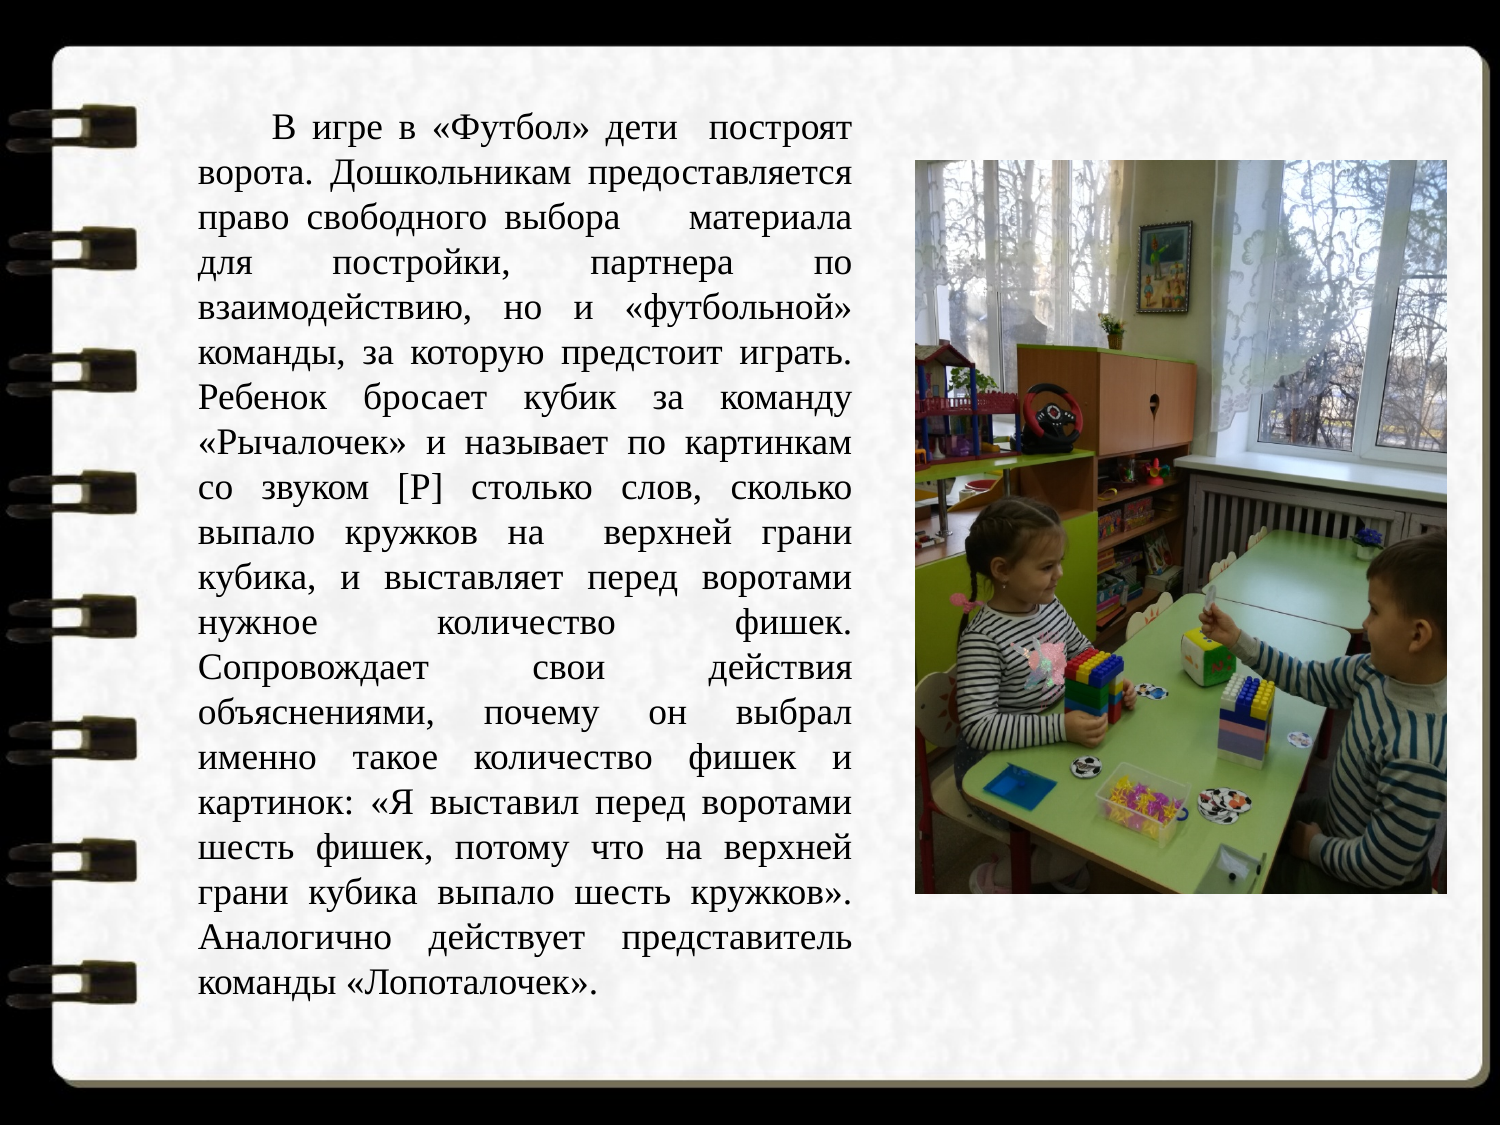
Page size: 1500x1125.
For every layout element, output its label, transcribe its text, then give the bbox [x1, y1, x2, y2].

text_box В игре в «Футбол» дети построят ворота. Дошкольникам предоставляется право свободного выбора материала для постройки, партнера по взаимодействию, но и «футбольной» команды, за которую предстоит играть. Ребенок бросает кубик за команду «Рычалочек» и называет по картинкам со звуком [Р] столько слов, сколько выпало кружков на верхней грани кубика, и выставляет перед воротами нужное количество фишек. Сопровождает свои действия объяснениями, почему он выбрал именно такое количество фишек и картинок: «Я выставил перед воротами шесть фишек, потому что на верхней грани кубика выпало шесть кружков». Аналогично действует представитель команды «Лопоталочек». [183, 94, 869, 1010]
picture [0, 0, 1500, 1125]
